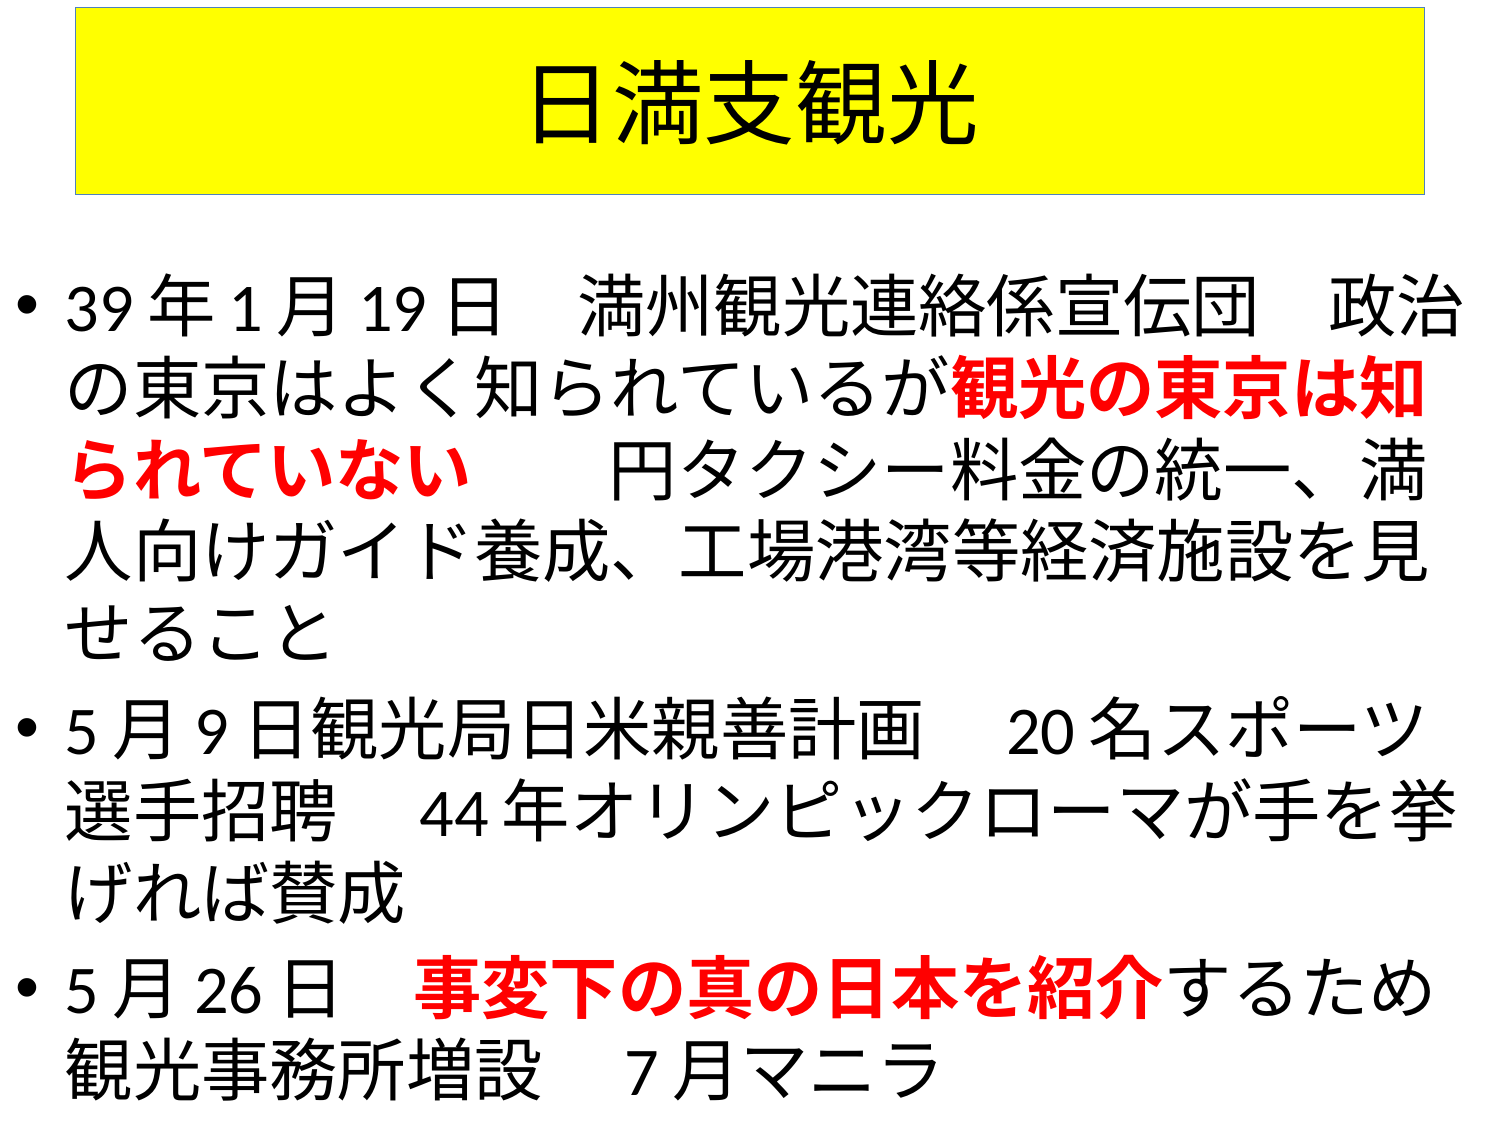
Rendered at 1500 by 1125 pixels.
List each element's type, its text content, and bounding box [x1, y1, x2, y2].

list 39年1月19日 満州観光連絡係宣伝団 政治の東京はよく知られているが観光の東京は知られていない 円タクシー料金の統一、満人向けガイド養成、工場港湾等経済施設を見せること 5月9日観光局日米親善計画 20名スポーツ選手招聘 44年オリンピックローマが手を挙げれば賛成 5月26日 事変下の真の日本を紹介するため観光事務所増設 7月マニラ [0, 255, 1500, 1125]
title 日満支観光 [75, 7, 1425, 195]
